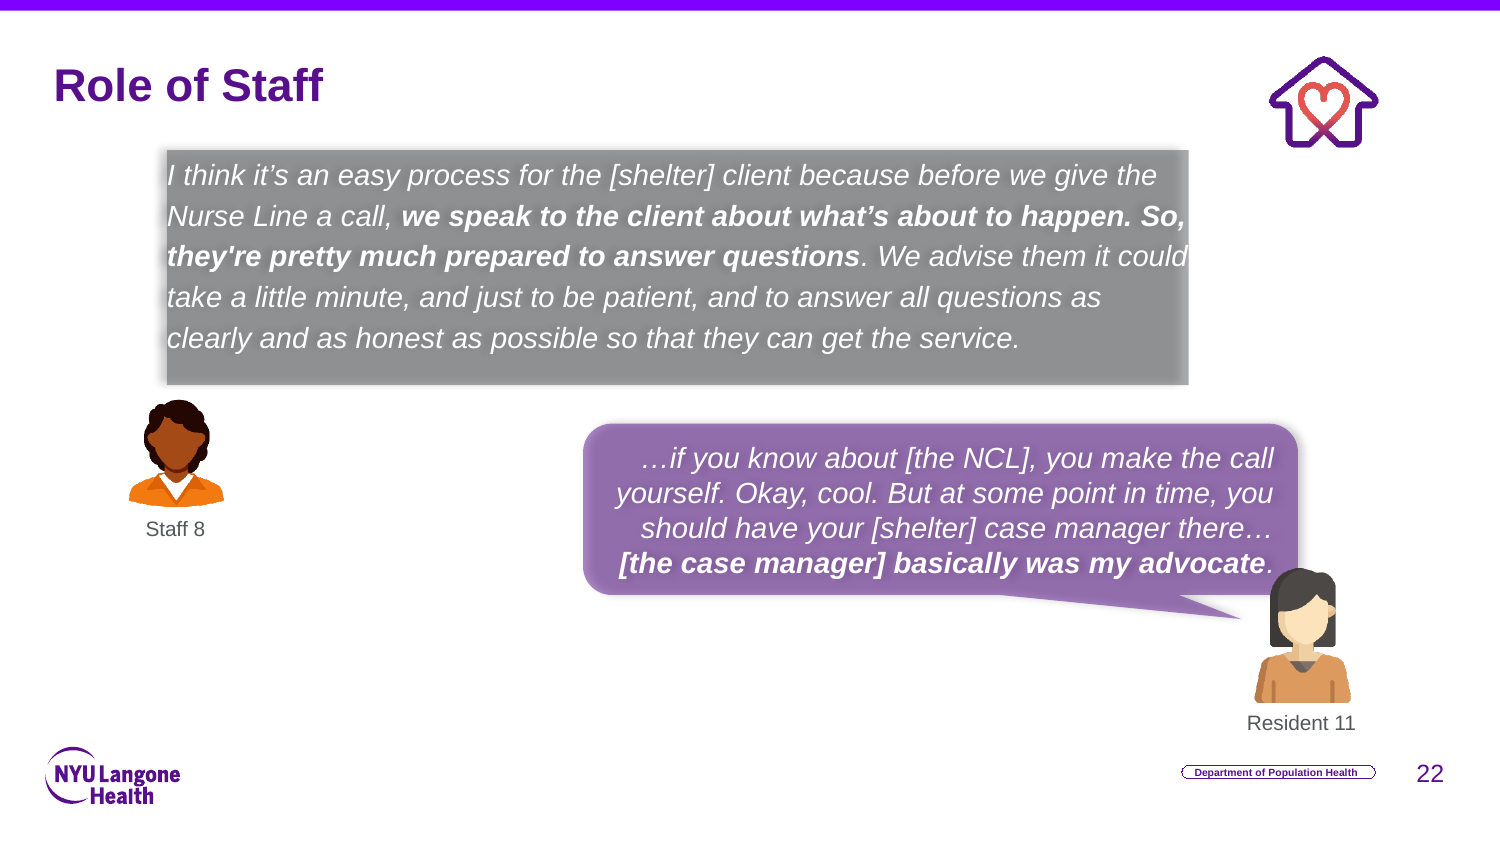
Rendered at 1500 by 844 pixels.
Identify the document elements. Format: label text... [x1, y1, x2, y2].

text_box Staff 8 [130, 508, 222, 548]
picture [121, 398, 231, 508]
list I think it’s an easy process for the [shelter] client because before we give the Nurse Line a call, we speak to the client about what’s about to happen. So, they're pretty much prepared to answer questions. We advise them it could take a little minute, and just to be patient, and to answer all questions as clearly and as honest as possible so that they can get the service. [166, 167, 1189, 386]
text_box Resident 11 [1232, 702, 1376, 743]
picture [1235, 568, 1370, 703]
title Role of Staff [53, 55, 1275, 167]
text_box …if you know about [the NCL], you make the call yourself. Okay, cool. But at some point in time, you should have your [shelter] case manager there… [the case manager] basically was my advocate. [582, 423, 1298, 619]
picture [1266, 53, 1381, 150]
footer Department of Population Health [1181, 765, 1376, 779]
slide_number 22 [1397, 761, 1445, 785]
